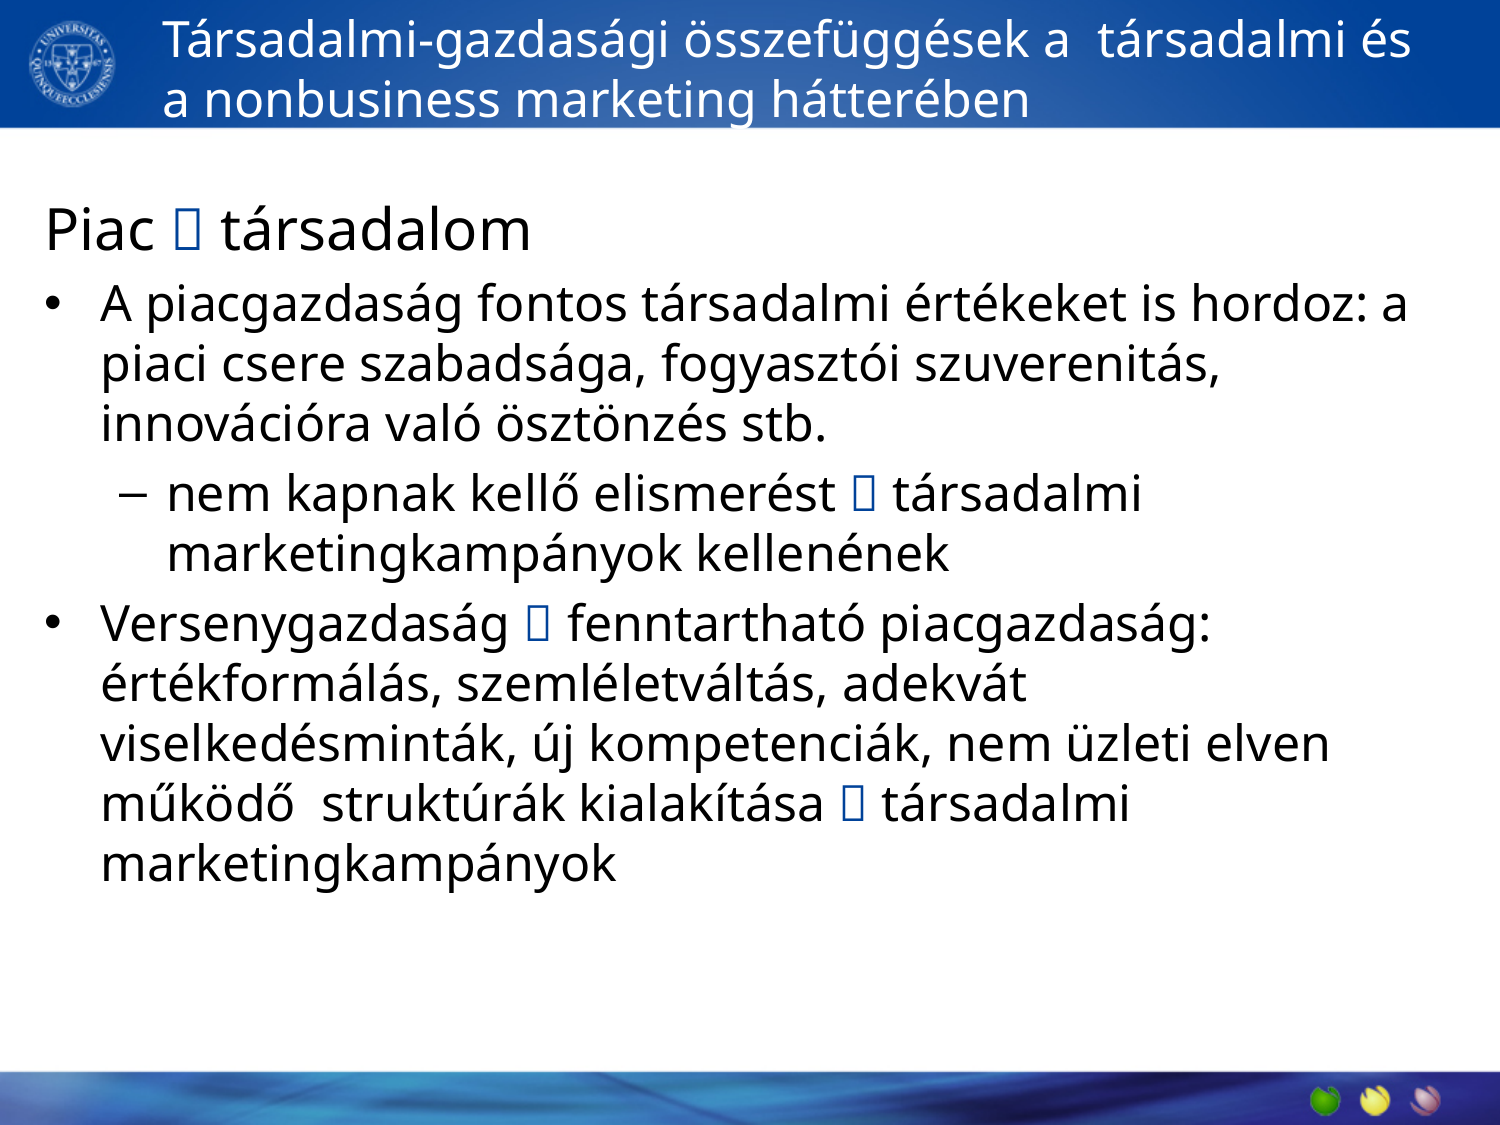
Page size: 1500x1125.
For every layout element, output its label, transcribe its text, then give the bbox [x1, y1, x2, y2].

title Társadalmi-gazdasági összefüggések a társadalmi és a nonbusiness marketing hátterében [147, 0, 1469, 107]
picture [0, 0, 1500, 1125]
list Piac  társadalom A piacgazdaság fontos társadalmi értékeket is hordoz: a piaci csere szabadsága, fogyasztói szuverenitás, innovációra való ösztönzés stb. nem kapnak kellő elismerést  társadalmi marketingkampányok kellenének Versenygazdaság  fenntartható piacgazdaság: értékformálás, szemléletváltás, adekvát viselkedésminták, új kompetenciák, nem üzleti elven működő struktúrák kialakítása  társadalmi marketingkampányok [29, 184, 1471, 1005]
